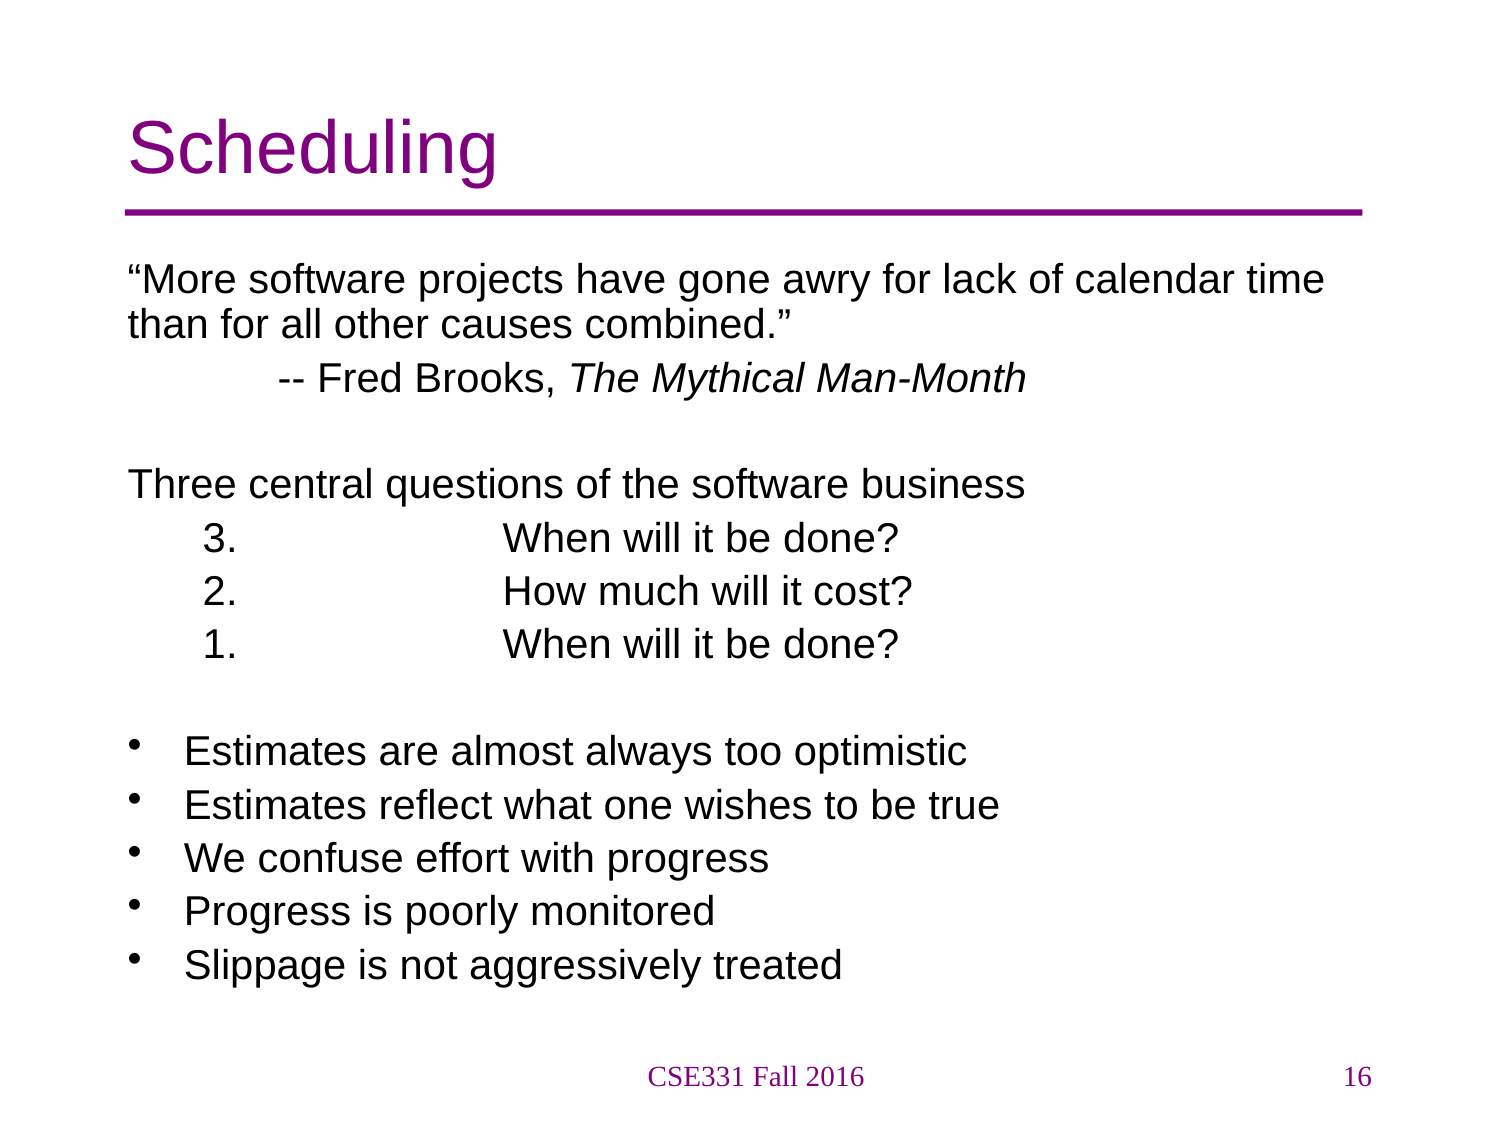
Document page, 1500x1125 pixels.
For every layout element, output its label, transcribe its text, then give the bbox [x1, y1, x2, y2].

footer CSE331 Fall 2016 [474, 1049, 1038, 1125]
slide_number 16 [1074, 1049, 1388, 1125]
list “More software projects have gone awry for lack of calendar time than for all other causes combined.” -- Fred Brooks, The Mythical Man-Month Three central questions of the software business 3. When will it be done? 2. How much will it cost? 1. When will it be done? Estimates are almost always too optimistic Estimates reflect what one wishes to be true We confuse effort with progress Progress is poorly monitored Slippage is not aggressively treated [112, 249, 1388, 1063]
title Scheduling [112, 50, 1388, 238]
